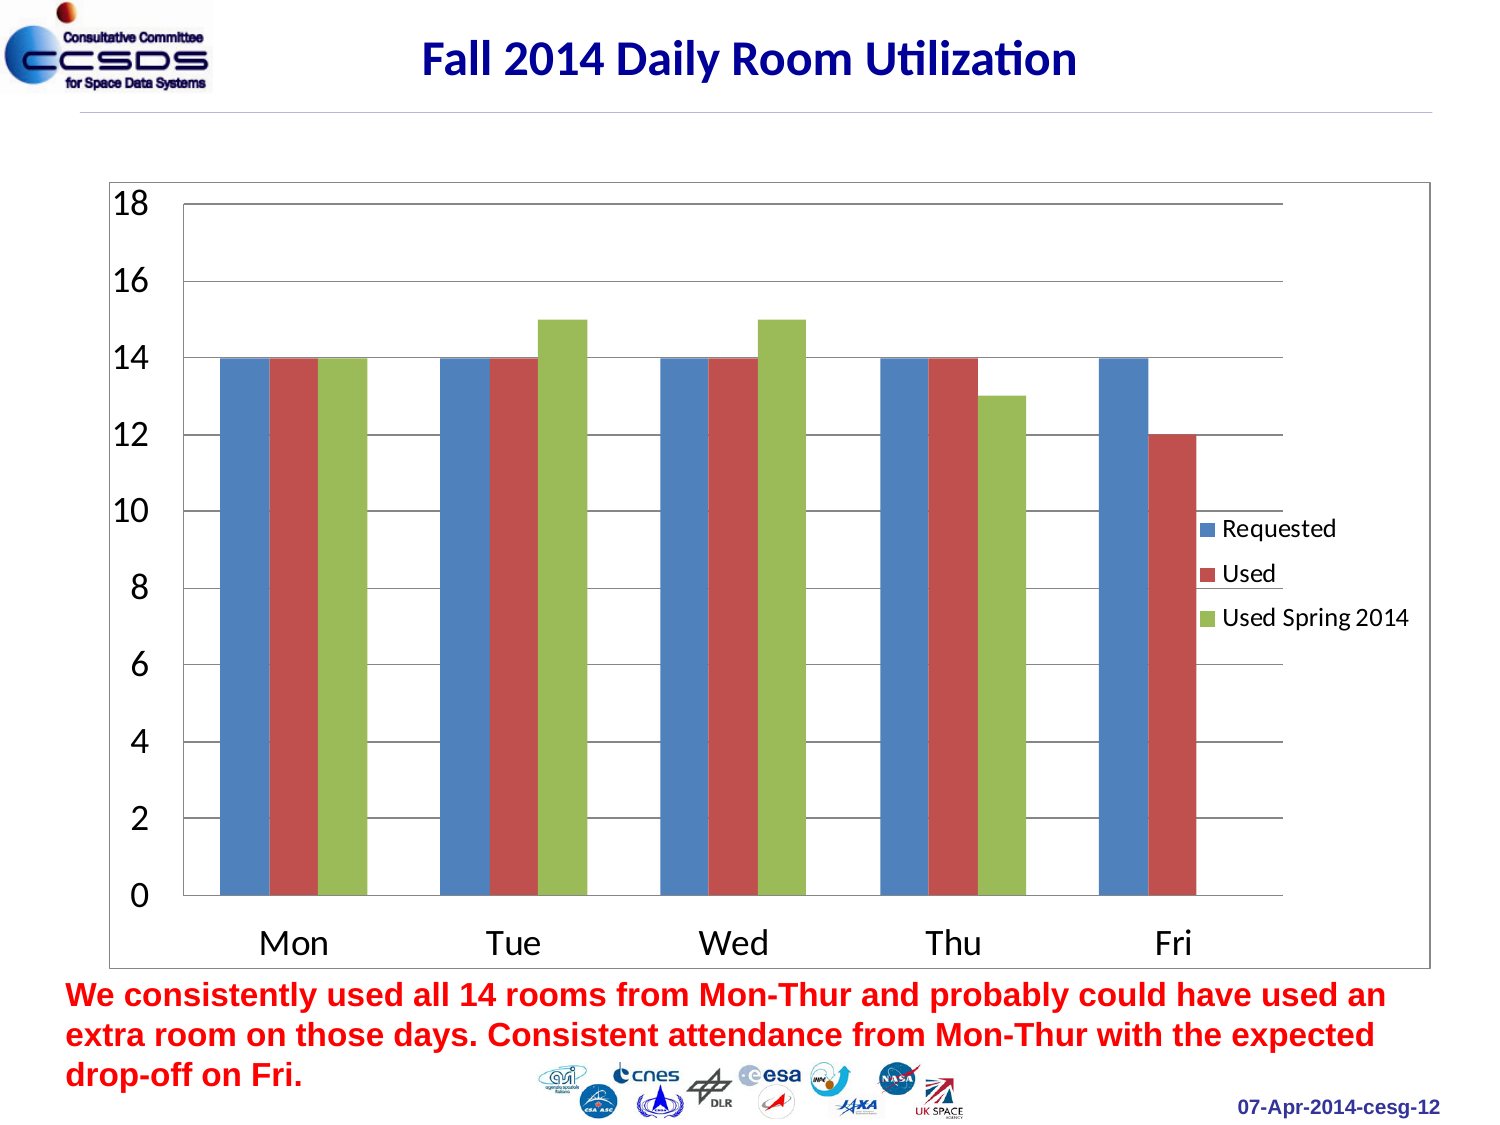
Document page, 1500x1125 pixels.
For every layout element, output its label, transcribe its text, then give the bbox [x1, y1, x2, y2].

picture [537, 1101, 963, 1119]
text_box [100, 173, 1439, 976]
text_box Fall 2014 Daily Room Utilization [74, 24, 1425, 80]
picture [0, 0, 213, 94]
text_box We consistently used all 14 rooms from Mon-Thur and probably could have used an extra room on those days. Consistent attendance from Mon-Thur with the expected drop-off on Fri. [50, 965, 1469, 1101]
